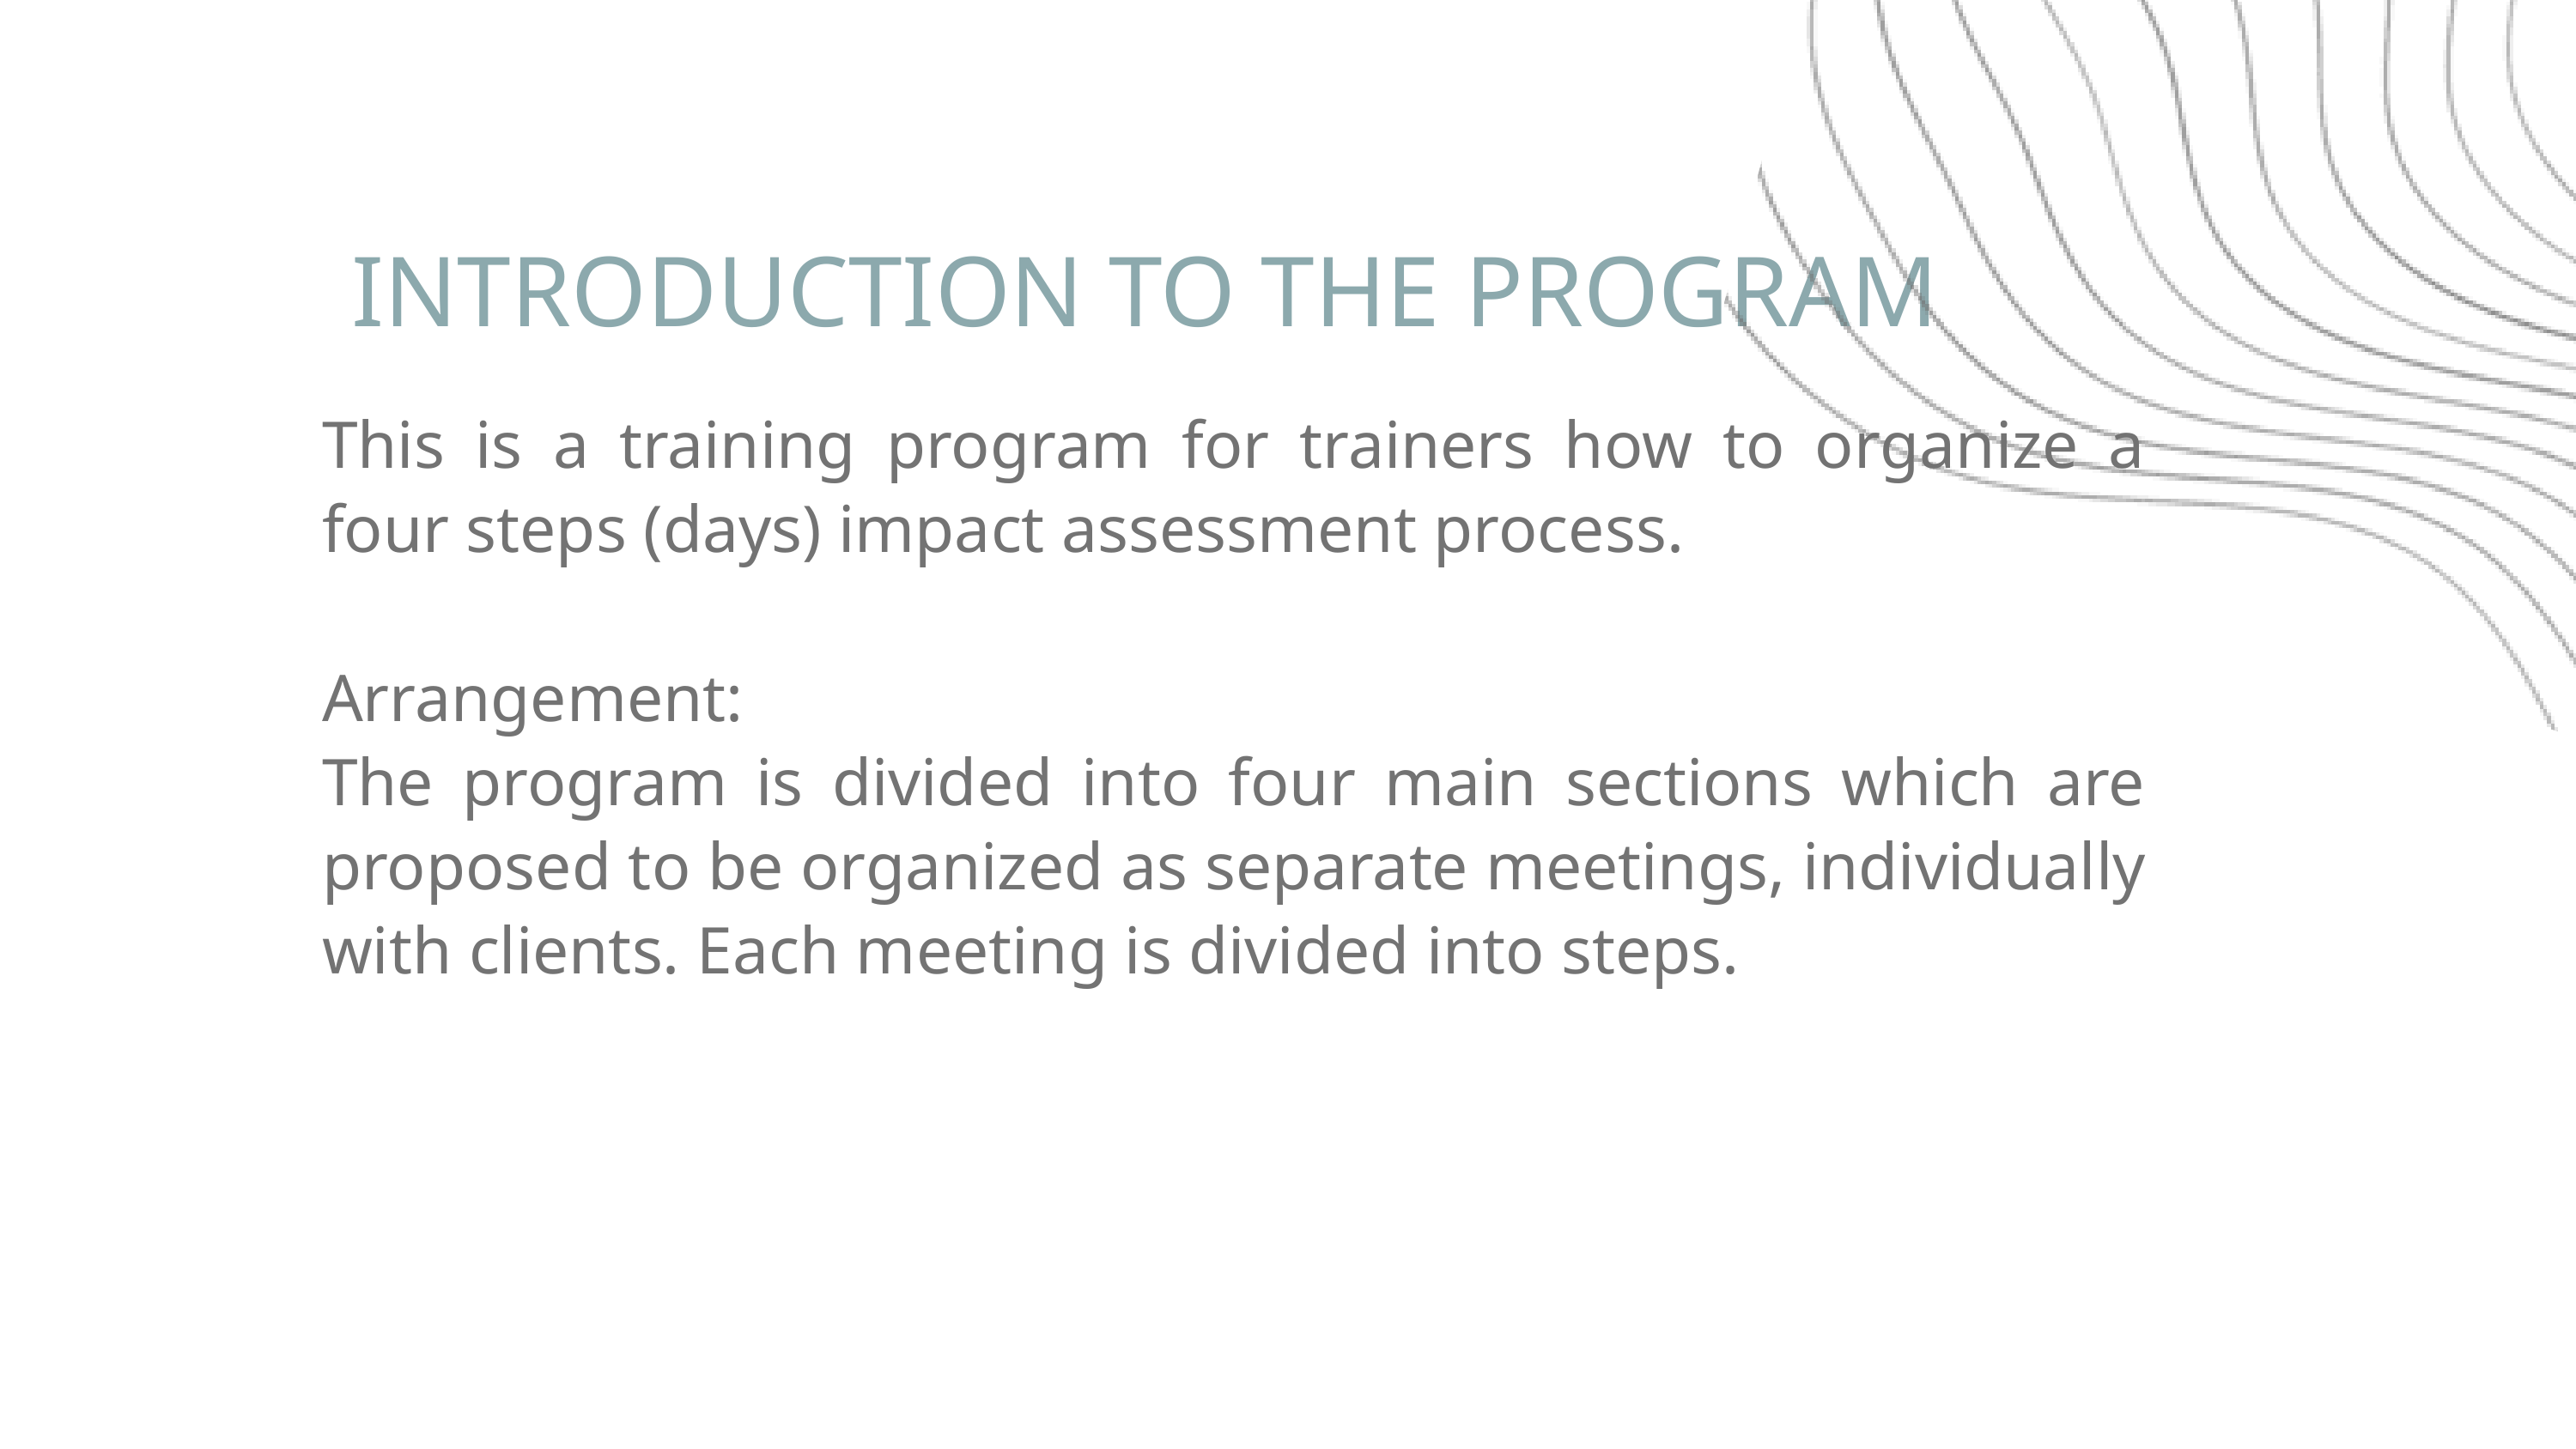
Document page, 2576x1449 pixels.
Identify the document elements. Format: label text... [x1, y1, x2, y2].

text_box INTRODUCTION TO THE PROGRAM [346, 208, 1748, 346]
picture [1673, 0, 1898, 557]
text_box This is a training program for trainers how to organize a four steps (days) impact assessment process. Arrangement: The program is divided into four main sections which are proposed to be organized as separate meetings, individually with clients. Each meeting is divided into steps. [322, 397, 2147, 1072]
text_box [1898, 0, 2576, 783]
